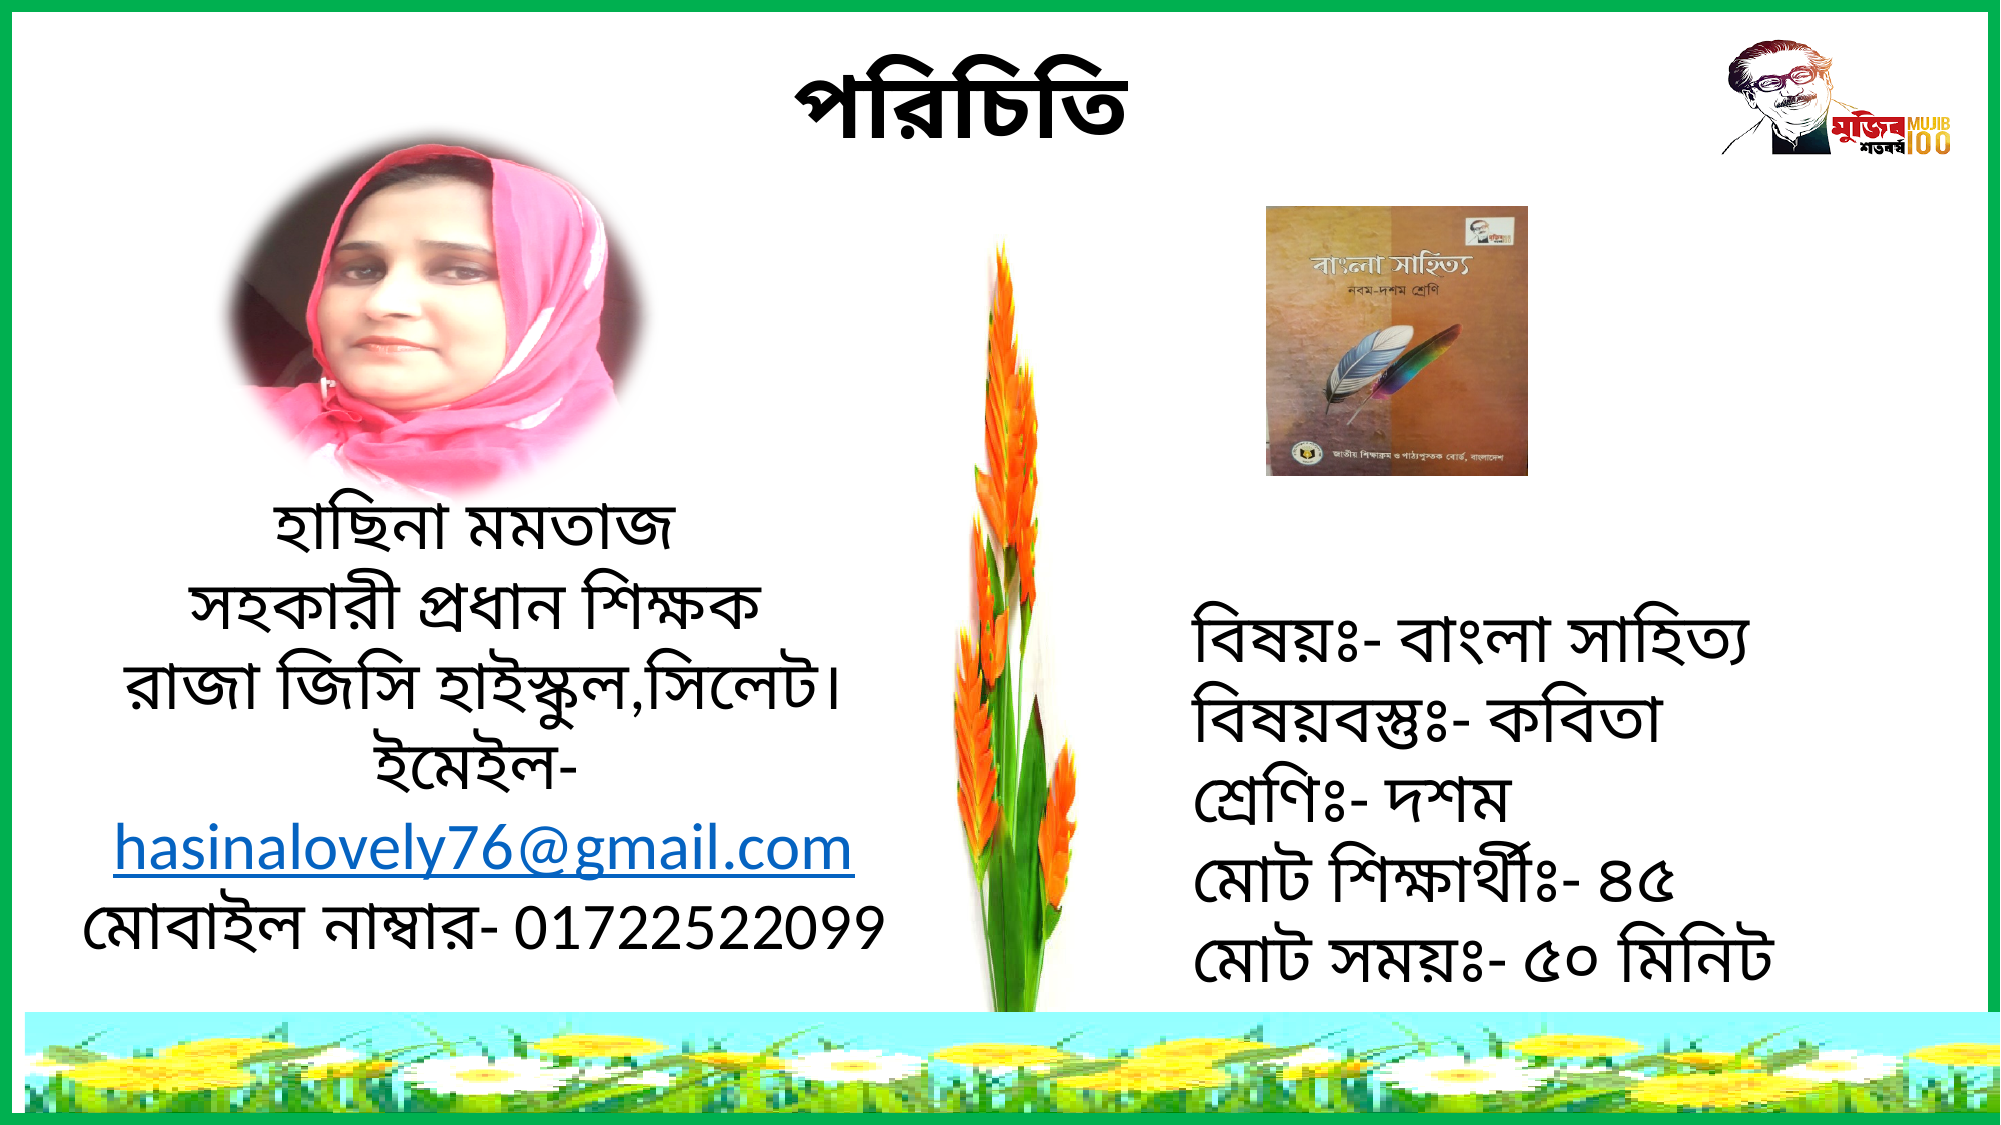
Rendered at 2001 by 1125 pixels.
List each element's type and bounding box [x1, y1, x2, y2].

text_box [0, 0, 2000, 1125]
picture [211, 120, 660, 512]
